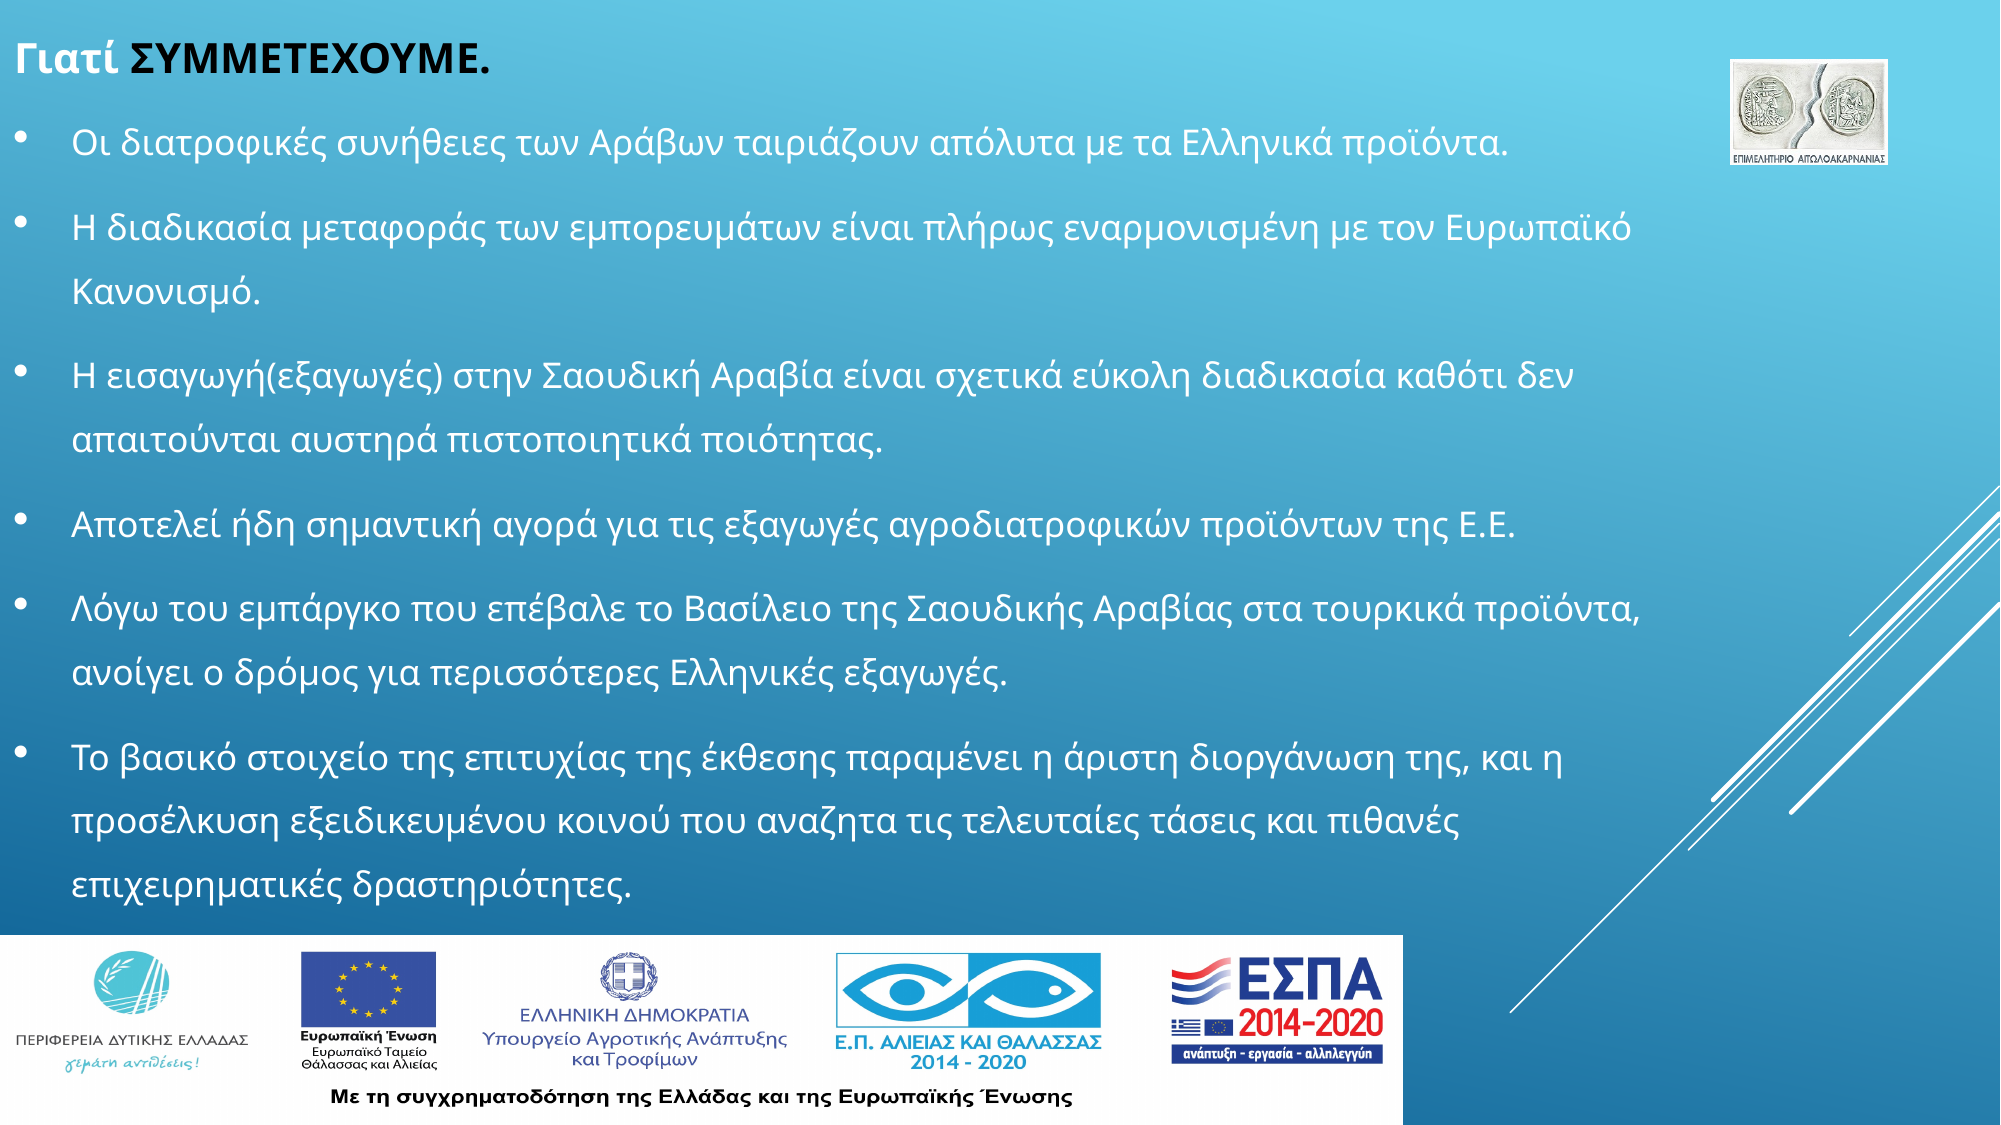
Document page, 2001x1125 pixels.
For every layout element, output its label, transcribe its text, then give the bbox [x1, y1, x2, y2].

picture [0, 934, 1404, 1125]
picture [1730, 59, 1888, 166]
text_box Γιατί ΣΥΜΜΕΤΕΧΟΥΜΕ. Οι διατροφικές συνήθειες των Αράβων ταιριάζουν απόλυτα με τα Ελληνικά προϊόντα. Η διαδικασία μεταφοράς των εμπορευμάτων είναι πλήρως εναρμονισμένη με τον Ευρωπαϊκό Κανονισμό. Η εισαγωγή(εξαγωγές) στην Σαουδική Αραβία είναι σχετικά εύκολη διαδικασία καθότι δεν απαιτούνται αυστηρά πιστοποιητικά ποιότητας. Αποτελεί ήδη σημαντική αγορά για τις εξαγωγές αγροδιατροφικών προϊόντων της Ε.Ε. Λόγω του εμπάργκο που επέβαλε το Βασίλειο της Σαουδικής Αραβίας στα τουρκικά προϊόντα, ανοίγει ο δρόμος για περισσότερες Ελληνικές εξαγωγές. Το βασικό στοιχείο της επιτυχίας της έκθεσης παραμένει η άριστη διοργάνωση της, και η προσέλκυση εξειδικευμένου κοινού που αναζητα τις τελευταίες τάσεις και πιθανές επιχειρηματικές δραστηριότητες. [0, 0, 1687, 913]
